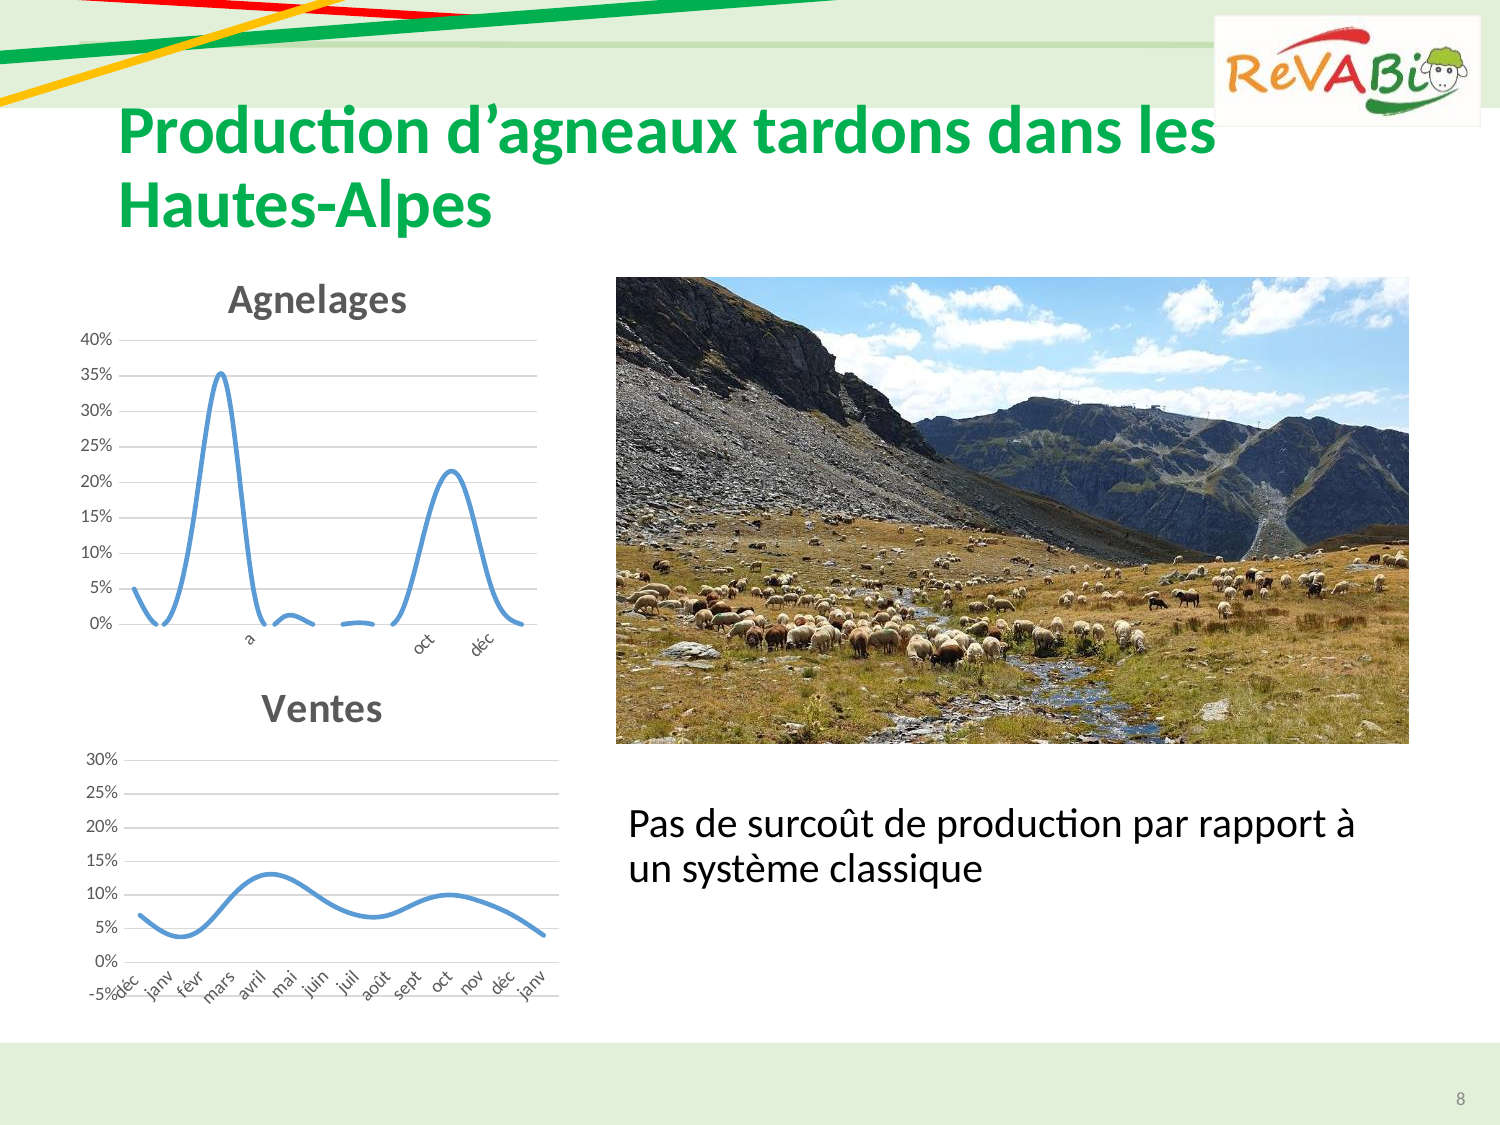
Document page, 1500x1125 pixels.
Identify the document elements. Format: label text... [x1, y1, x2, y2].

slide_number 8 [1143, 1067, 1481, 1125]
picture [615, 277, 1409, 745]
picture [1214, 15, 1481, 127]
chart [44, 257, 570, 1018]
title Production d’agneaux tardons dans les Hautes-Alpes [103, 59, 1397, 278]
list Pas de surcoût de production par rapport à un système classique [613, 793, 1393, 922]
